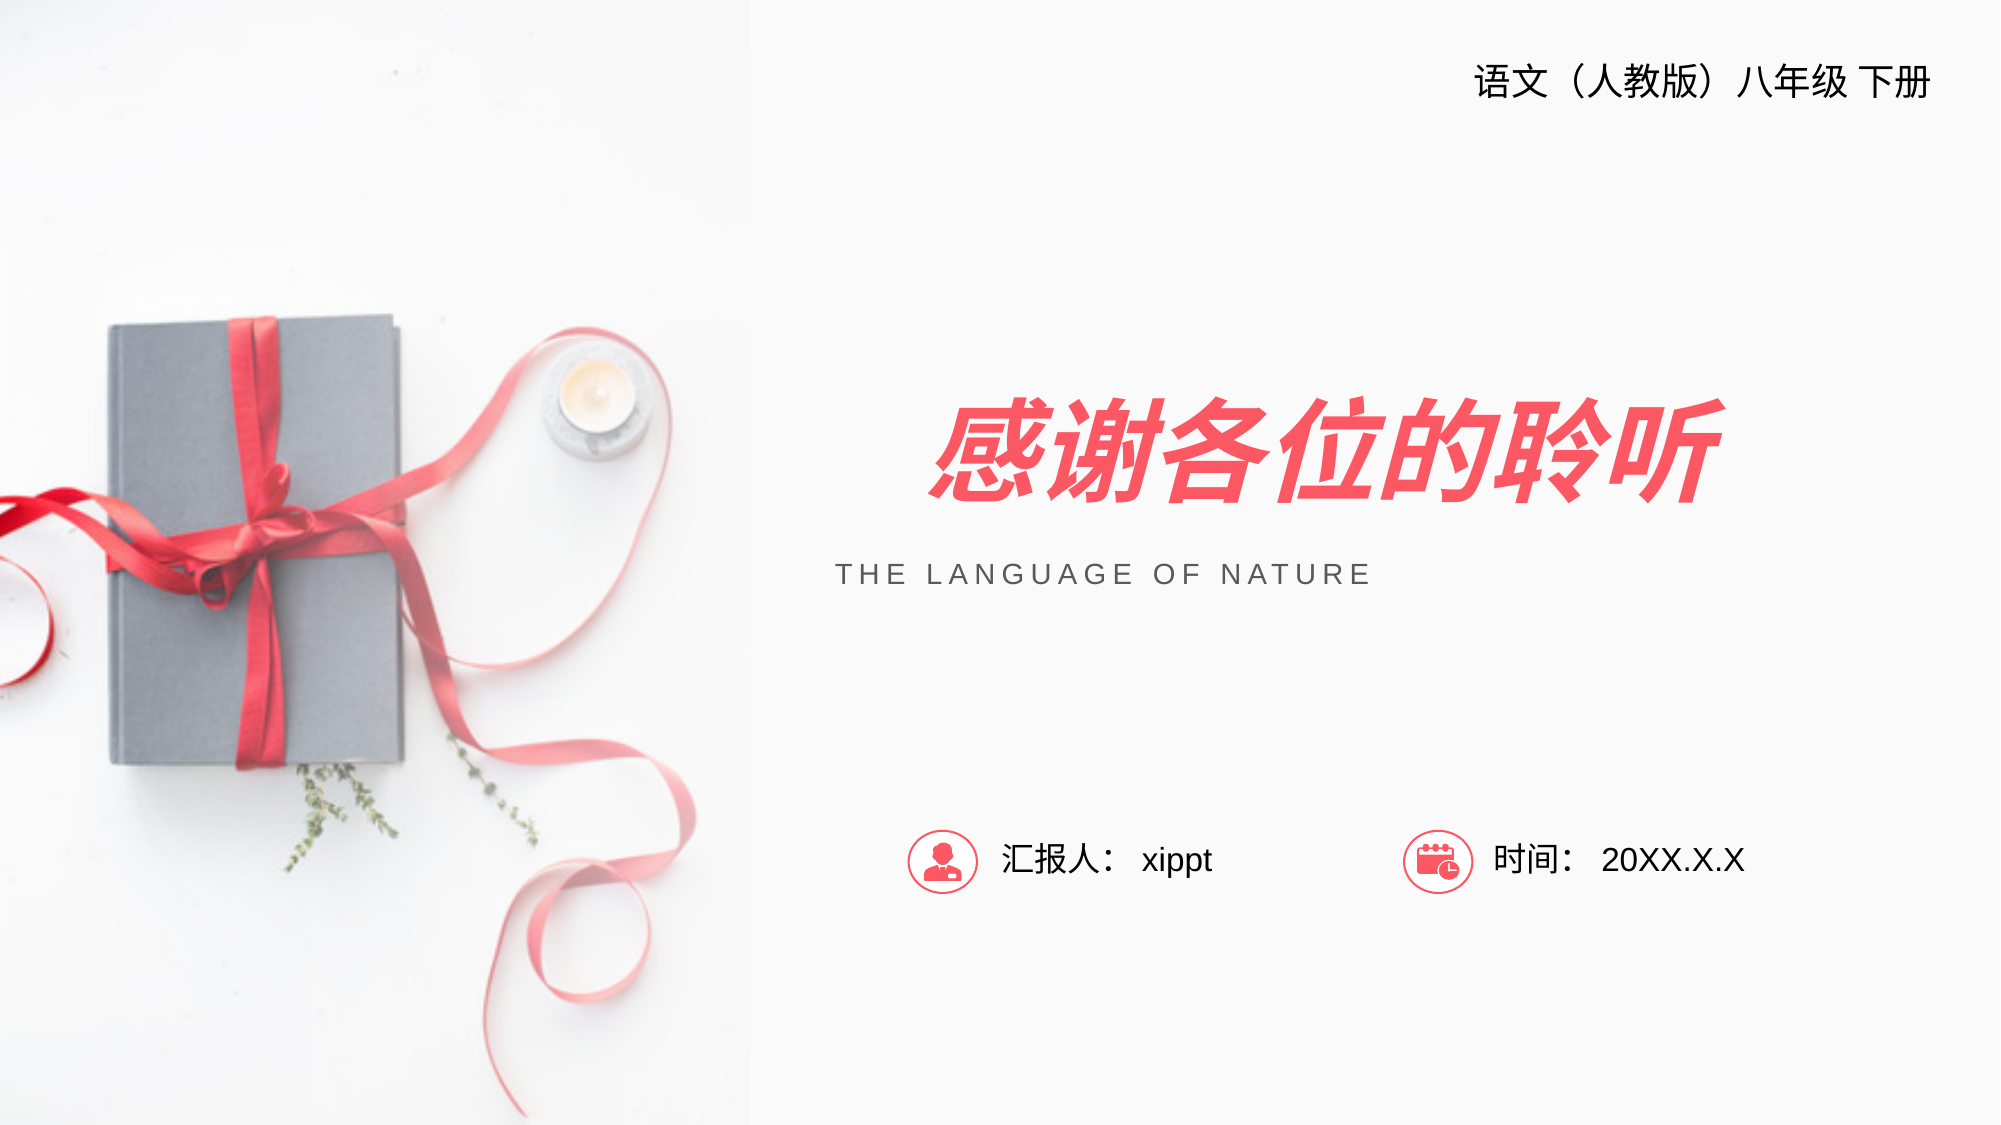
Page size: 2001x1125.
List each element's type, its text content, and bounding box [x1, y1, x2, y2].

text_box 语文（人教版）八年级 下册 [1429, 50, 1947, 111]
text_box 感谢各位的聆听 [909, 373, 1728, 524]
text_box 汇报人：xippt [985, 830, 1228, 886]
text_box [750, 0, 2000, 1125]
picture [0, 0, 750, 1125]
text_box 时间：20XX.X.X [1478, 830, 1761, 886]
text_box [1404, 830, 1473, 893]
text_box THE LANGUAGE OF NATURE [820, 548, 1796, 598]
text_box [908, 830, 977, 893]
